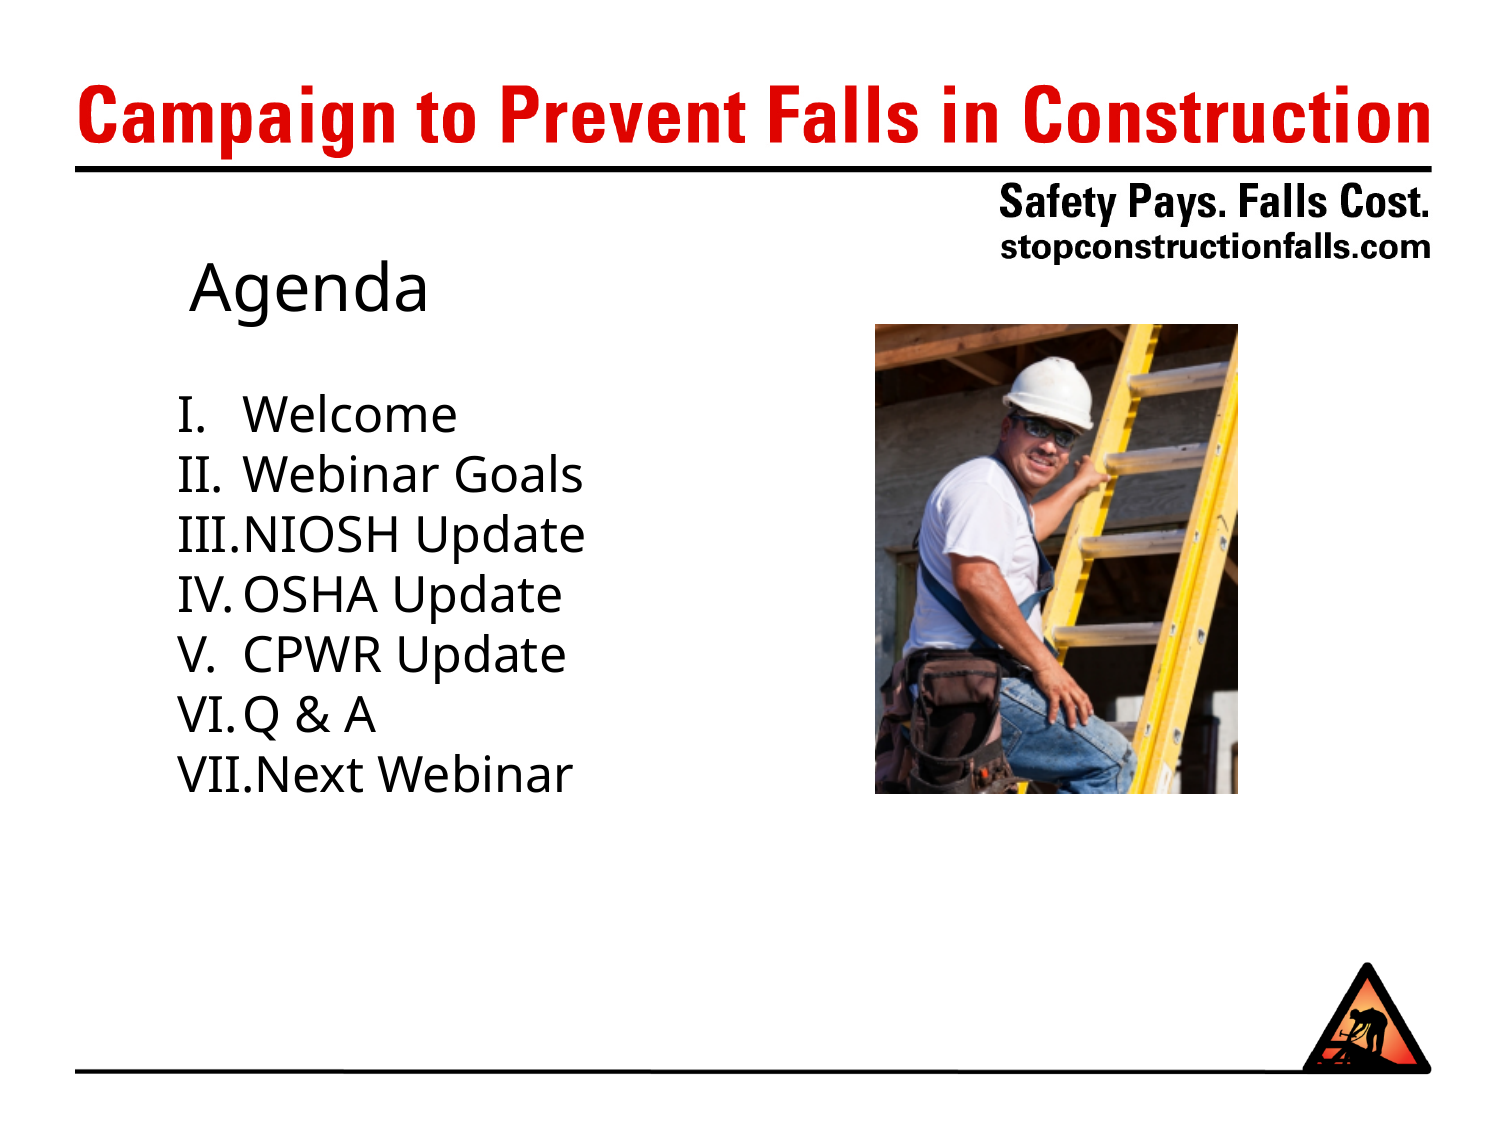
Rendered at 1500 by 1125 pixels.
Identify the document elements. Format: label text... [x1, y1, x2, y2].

picture [75, 949, 1443, 1093]
picture [75, 75, 1443, 265]
text_box Welcome Webinar Goals NIOSH Update OSHA Update CPWR Update Q & A Next Webinar [162, 374, 1263, 855]
picture [874, 324, 1238, 794]
text_box Agenda [174, 237, 1163, 333]
